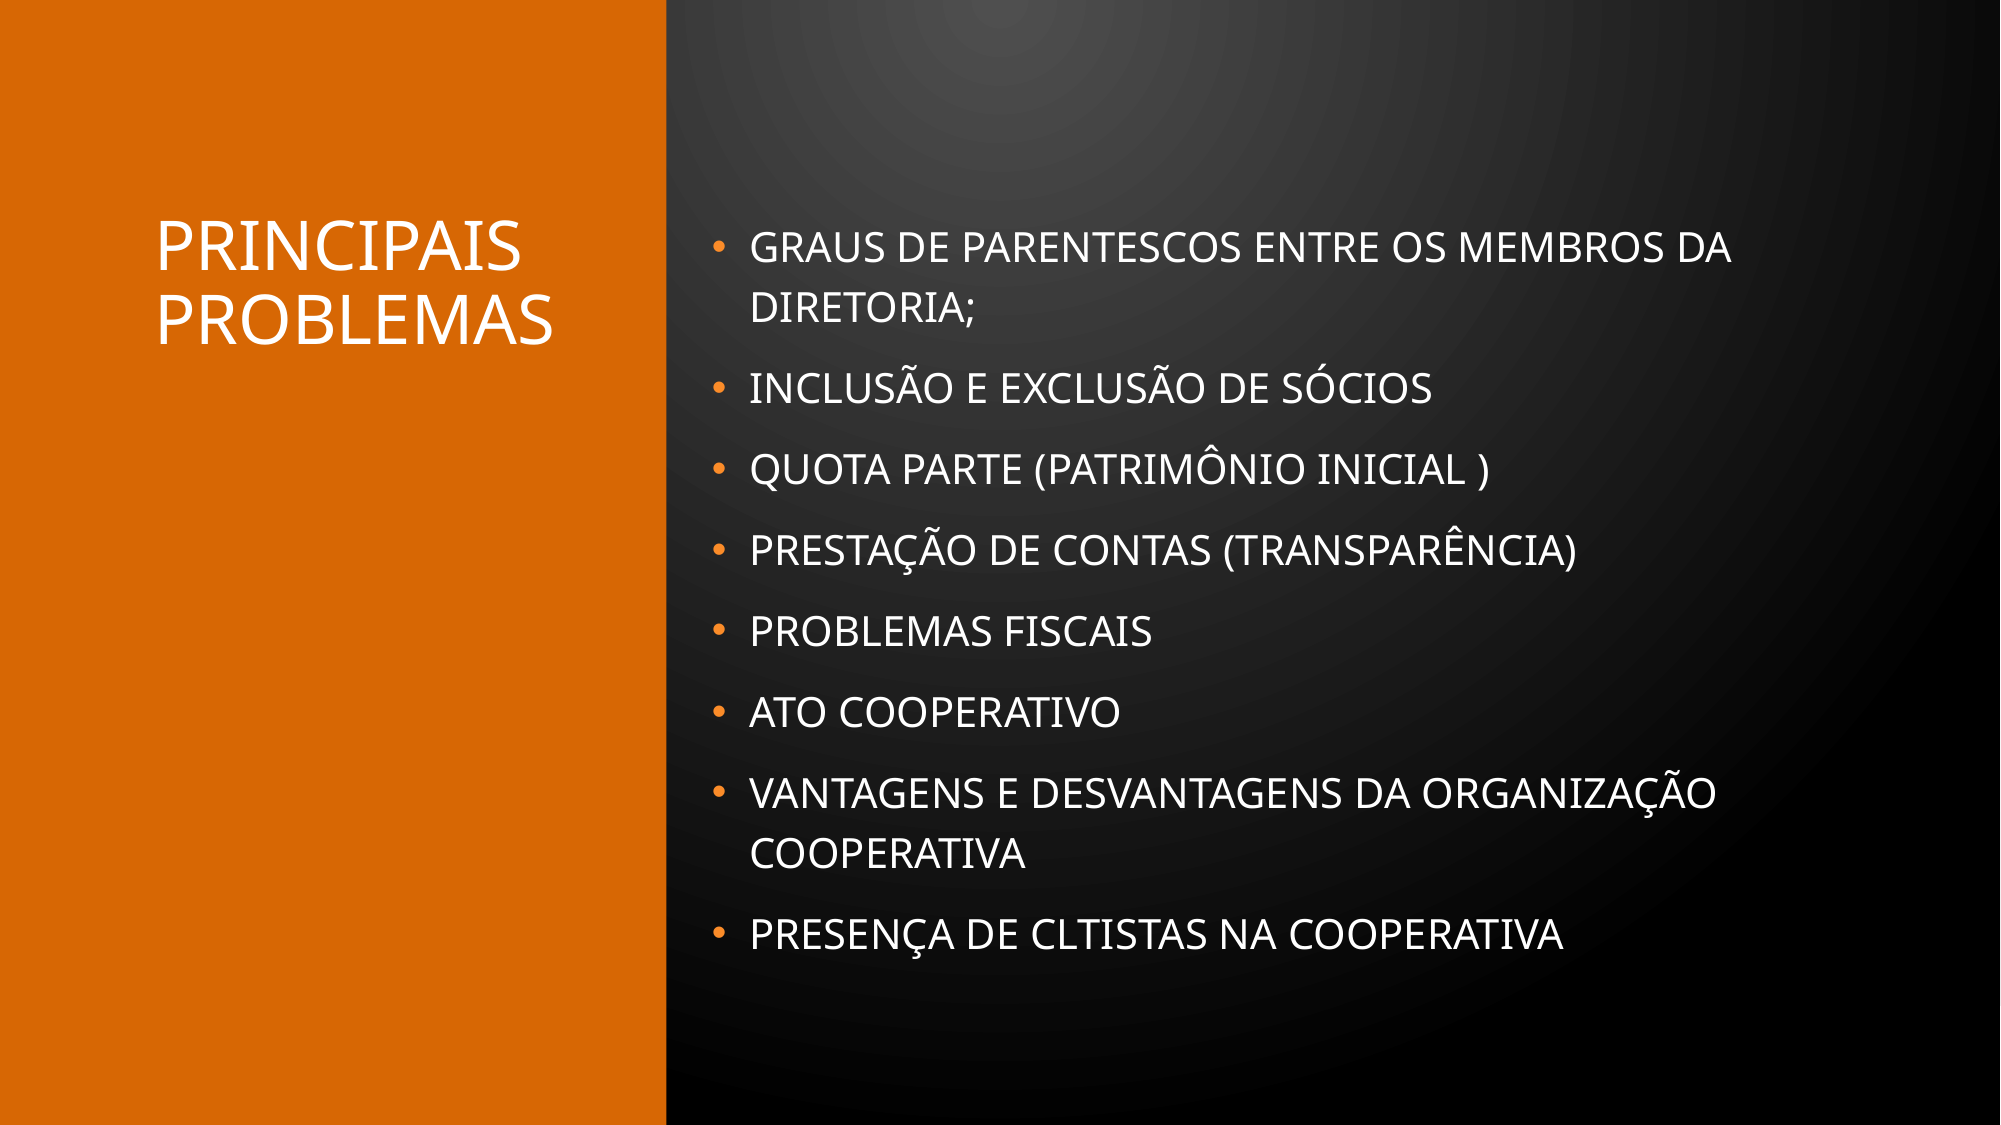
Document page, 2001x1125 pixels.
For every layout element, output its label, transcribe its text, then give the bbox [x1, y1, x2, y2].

title PRINCIPAIS problemas [139, 203, 612, 956]
text_box [0, 0, 668, 1125]
list GRAUS DE PARENTESCOS ENTRE OS MEMBROS DA DIRETORIA; INCLUSÃO E EXCLUSÃO DE SÓCIOS QUOTA PARTE (PATRIMÔNIO INICIAL ) PRESTAÇÃO DE CONTAS (TRANSPARÊNCIA) PROBLEMAS FISCAIS ATO COOPERATIVO VANTAGENS E DESVANTAGENS DA ORGANIZAÇÃO COOPERATIVA PRESENÇA DE CLTISTAS NA COOPERATIVA [696, 203, 1964, 1010]
text_box [668, 0, 2000, 1125]
